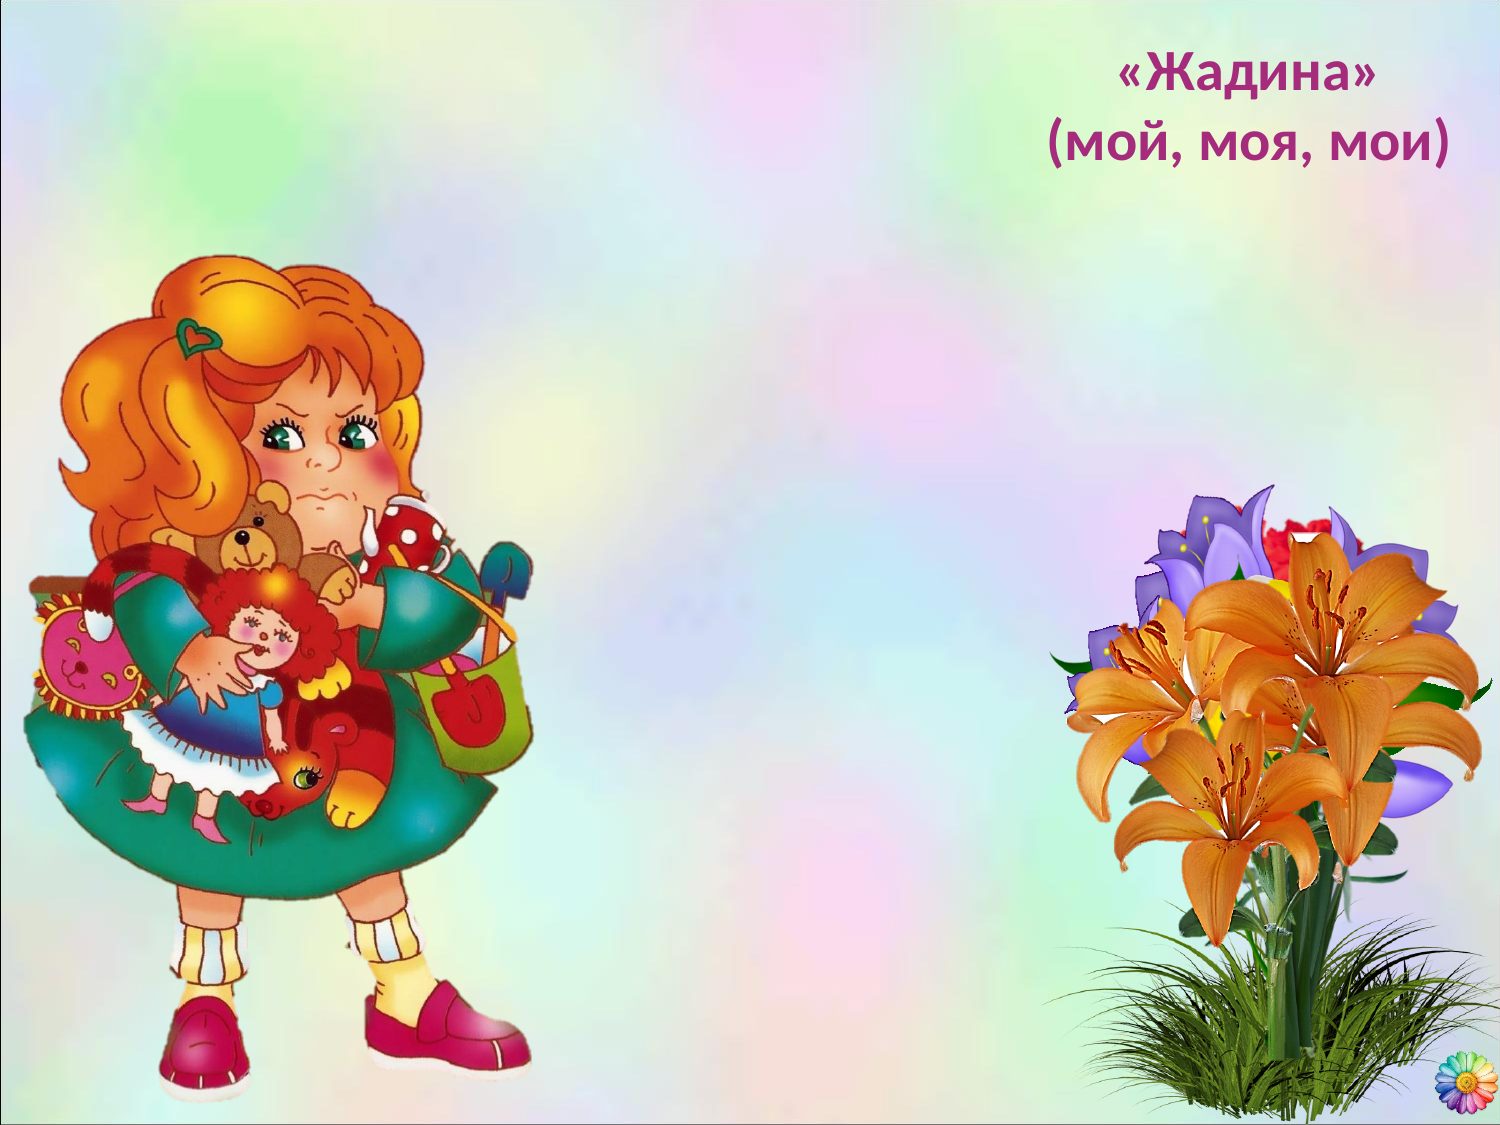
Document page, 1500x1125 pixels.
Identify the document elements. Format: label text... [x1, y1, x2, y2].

text_box «Жадина» (мой, моя, мои) [1021, 24, 1477, 185]
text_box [1040, 486, 1468, 1008]
picture [0, 0, 1500, 1125]
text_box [1066, 532, 1479, 1065]
